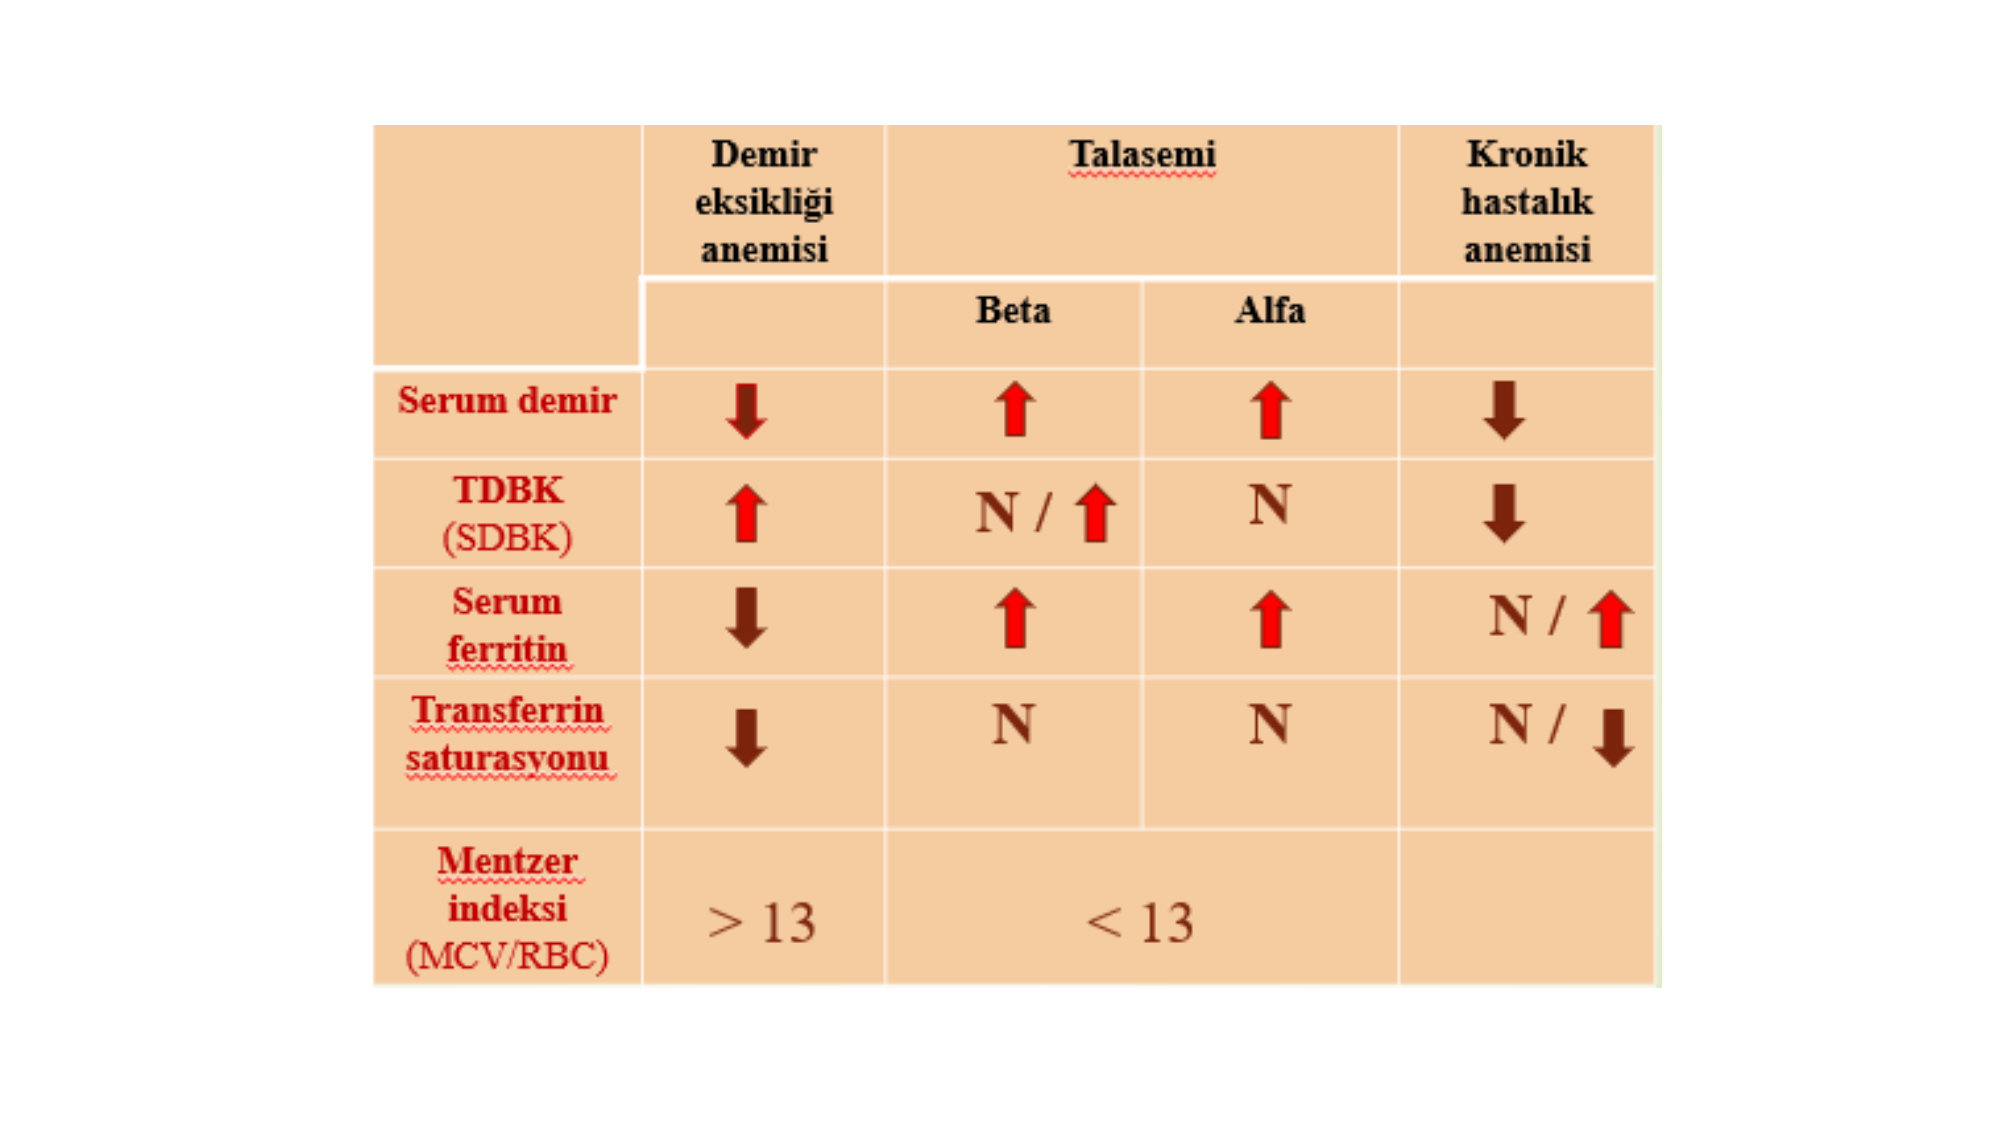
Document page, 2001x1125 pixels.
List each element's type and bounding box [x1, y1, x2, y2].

picture [373, 125, 1662, 988]
